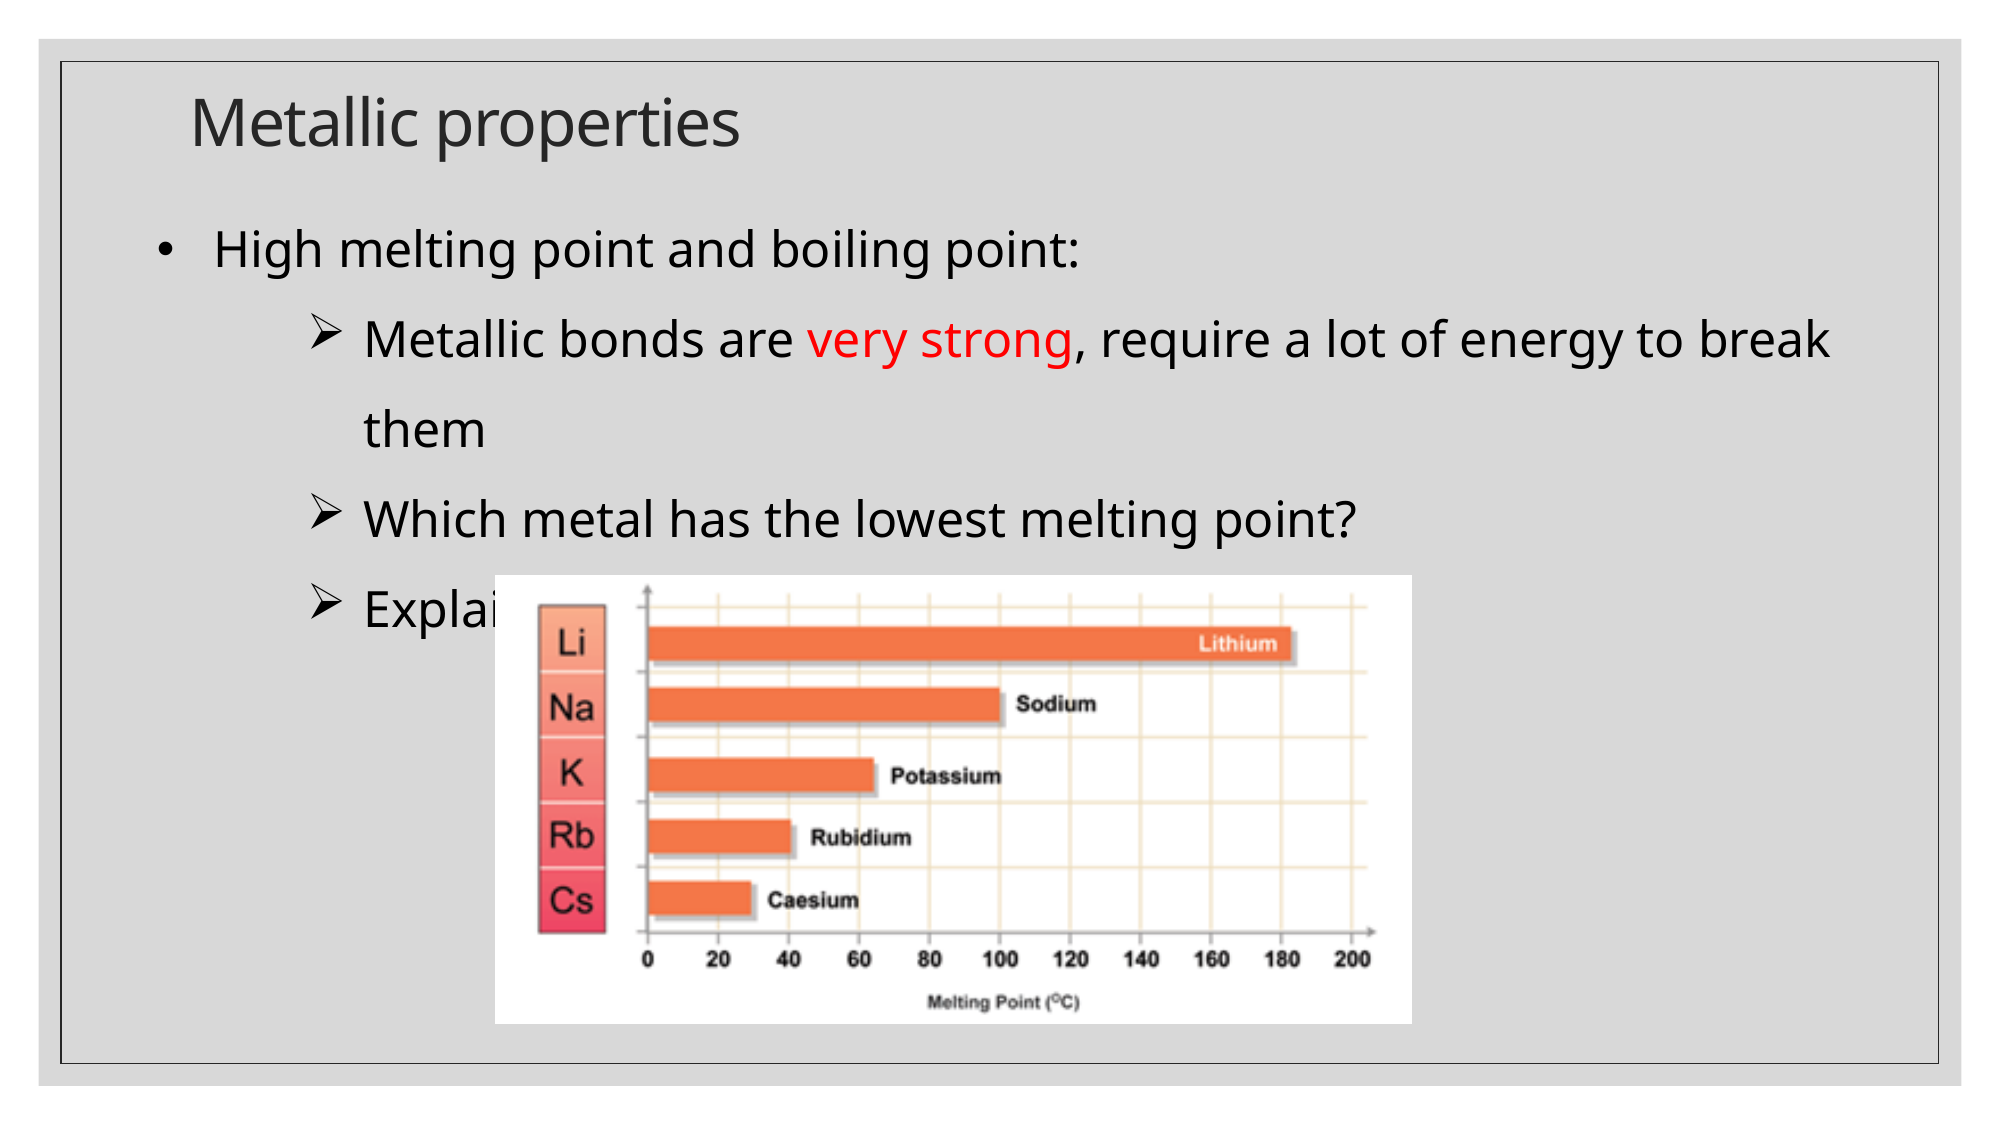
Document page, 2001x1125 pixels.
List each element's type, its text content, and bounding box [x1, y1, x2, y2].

text_box High melting point and boiling point: Metallic bonds are very strong, require a lot of energy to break them Which metal has the lowest melting point? Explain this trend: [142, 180, 1858, 646]
title Metallic properties [174, 81, 1825, 169]
picture [495, 575, 1412, 1024]
